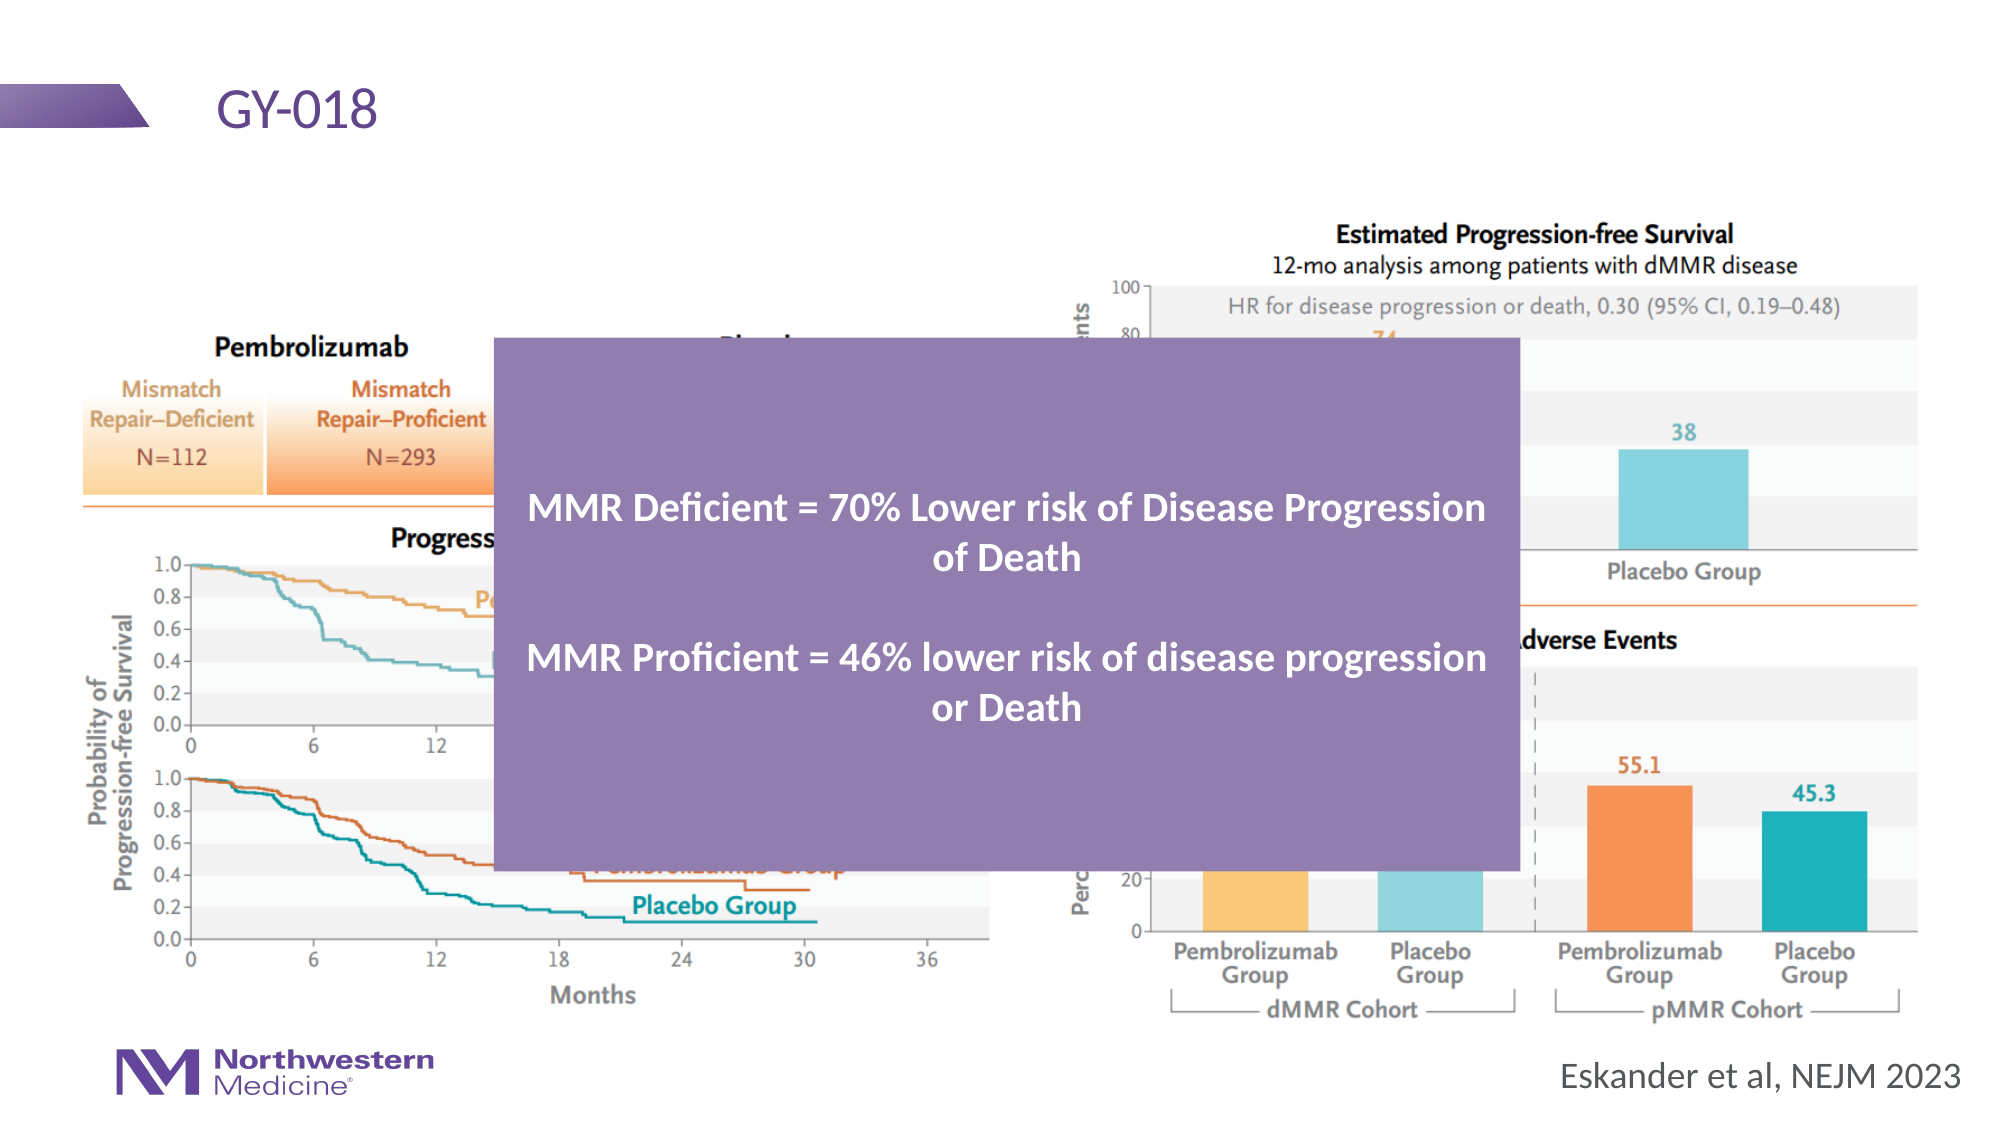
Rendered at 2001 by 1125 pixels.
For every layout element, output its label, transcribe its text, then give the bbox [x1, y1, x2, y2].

picture [1044, 214, 1948, 1030]
text_box Eskander et al, NEJM 2023 [1559, 1056, 1963, 1097]
picture [52, 303, 1029, 1012]
text_box MMR Deficient = 70% Lower risk of Disease Progression of Death MMR Proficient = 46% lower risk of disease progression or Death [1033, 336, 1039, 873]
title GY-018 [216, 22, 1904, 148]
